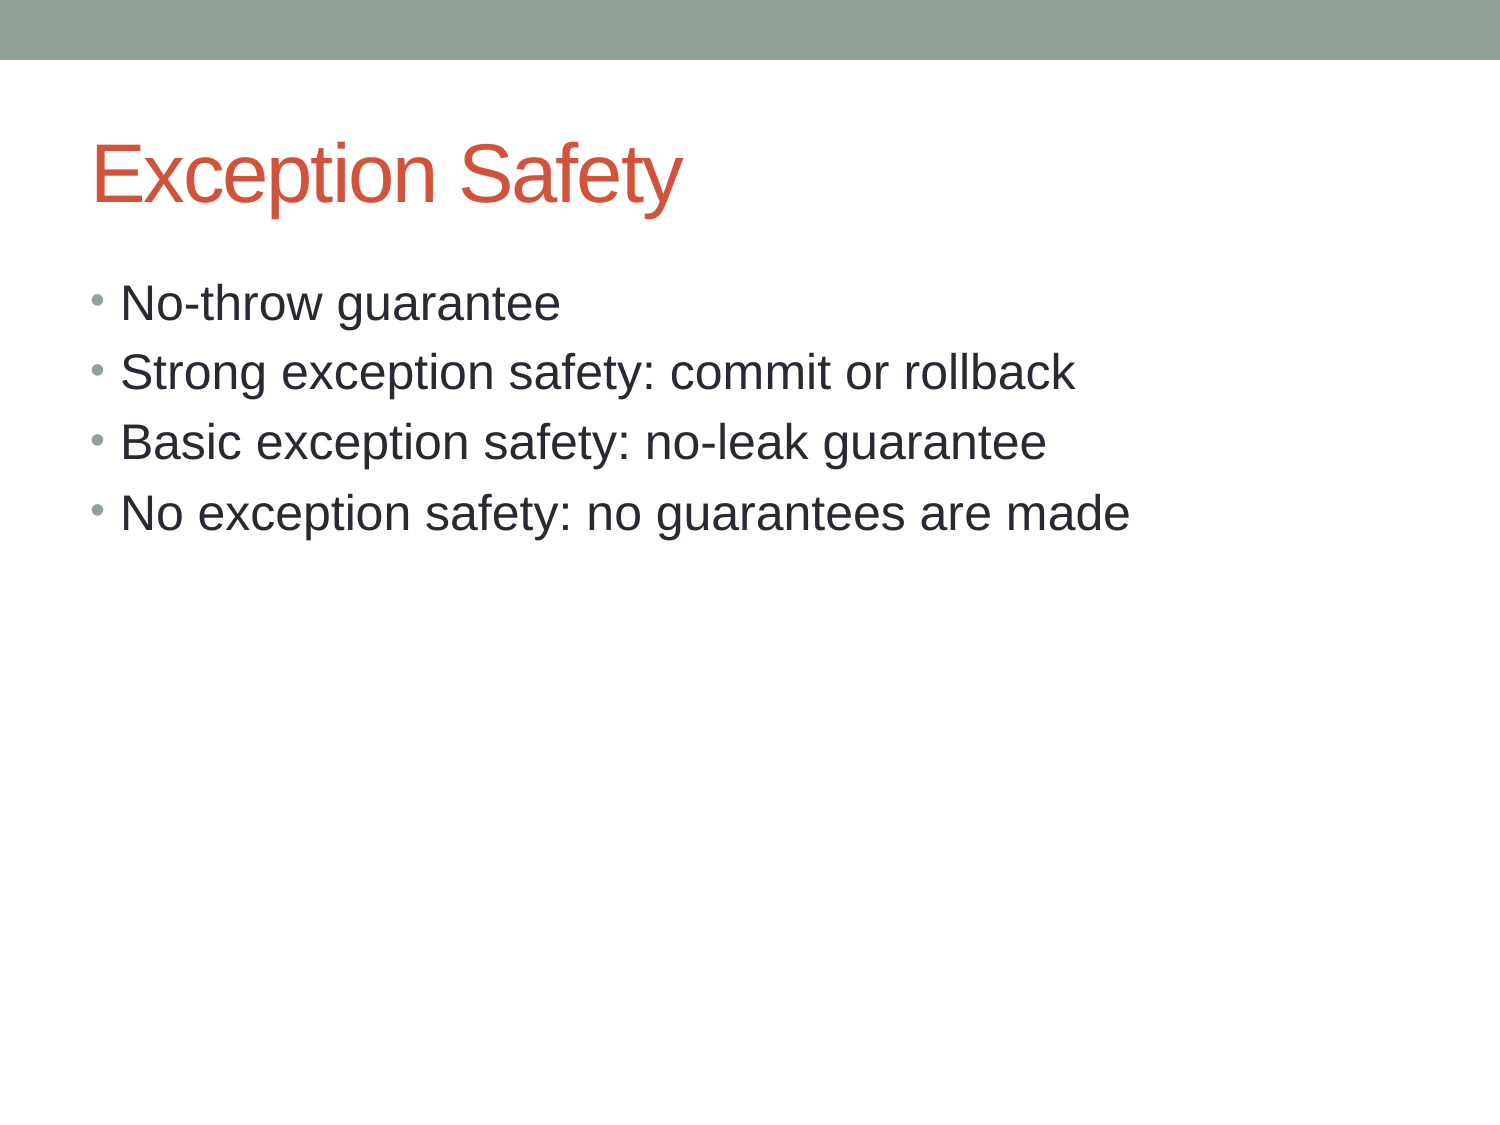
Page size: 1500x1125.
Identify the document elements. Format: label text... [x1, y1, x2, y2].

title Exception Safety [75, 87, 1425, 250]
list No-throw guarantee Strong exception safety: commit or rollback Basic exception safety: no-leak guarantee No exception safety: no guarantees are made [75, 262, 1425, 1063]
